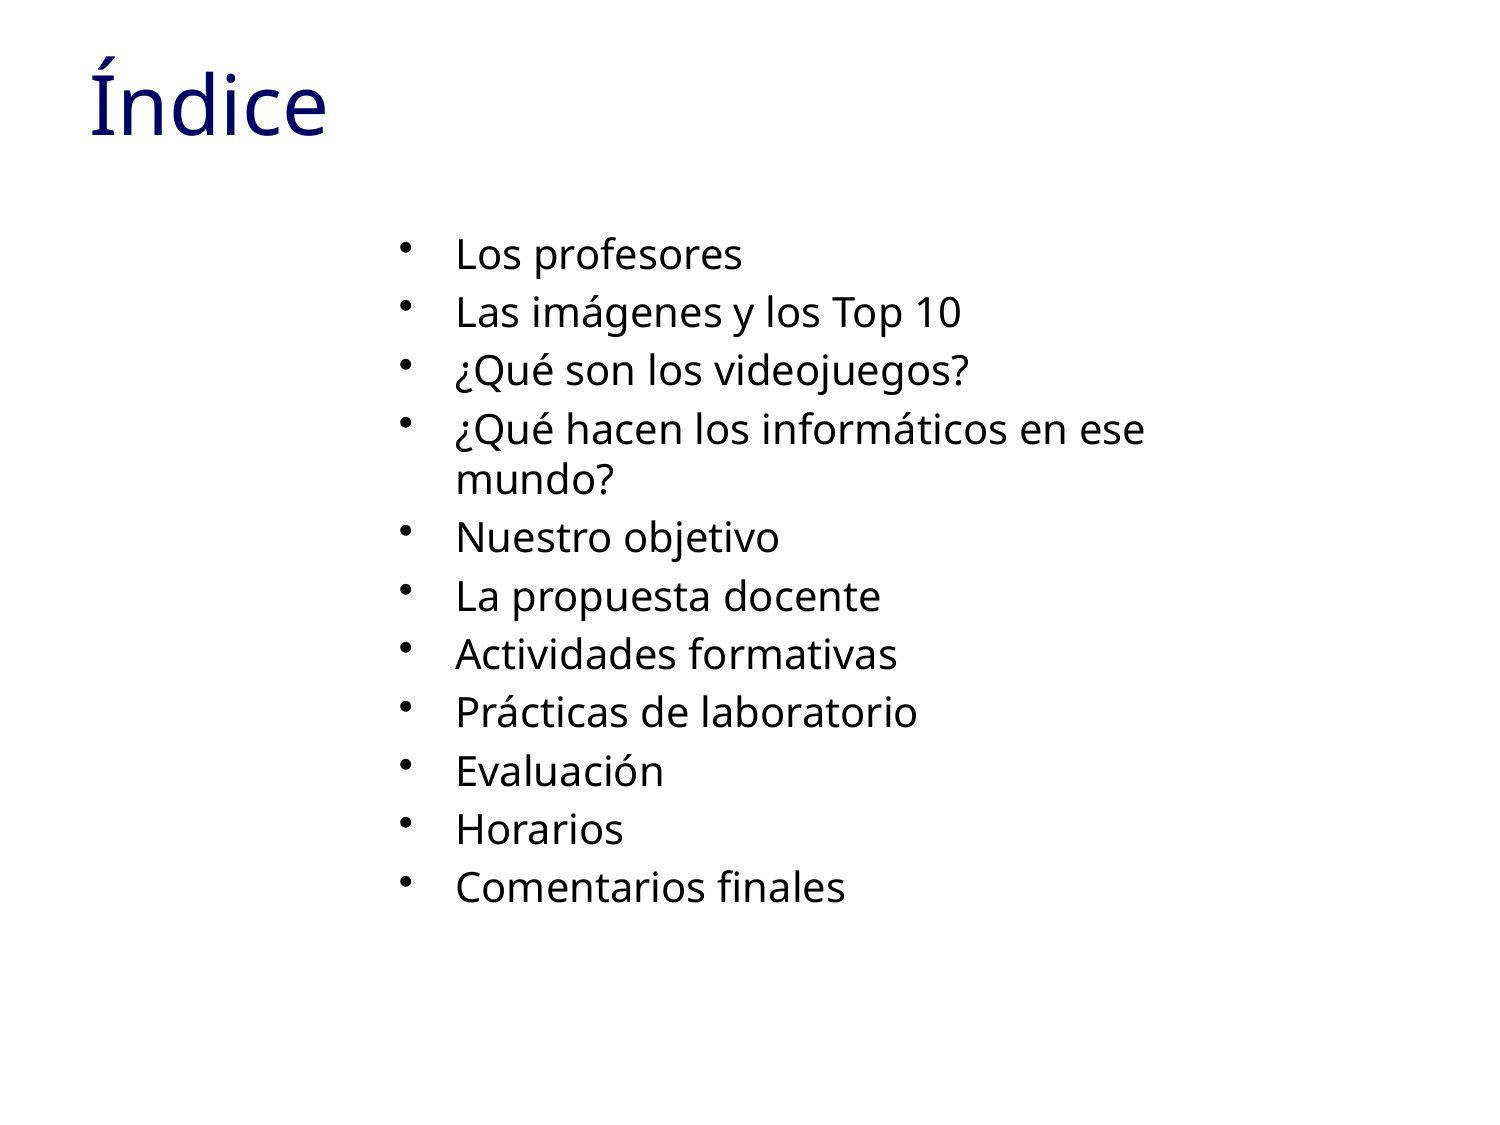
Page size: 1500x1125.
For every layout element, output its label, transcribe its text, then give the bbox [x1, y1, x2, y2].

title Índice [75, 45, 1425, 233]
list Los profesores Las imágenes y los Top 10 ¿Qué son los videojuegos? ¿Qué hacen los informáticos en ese mundo? Nuestro objetivo La propuesta docente Actividades formativas Prácticas de laboratorio Evaluación Horarios Comentarios finales [383, 220, 1236, 963]
